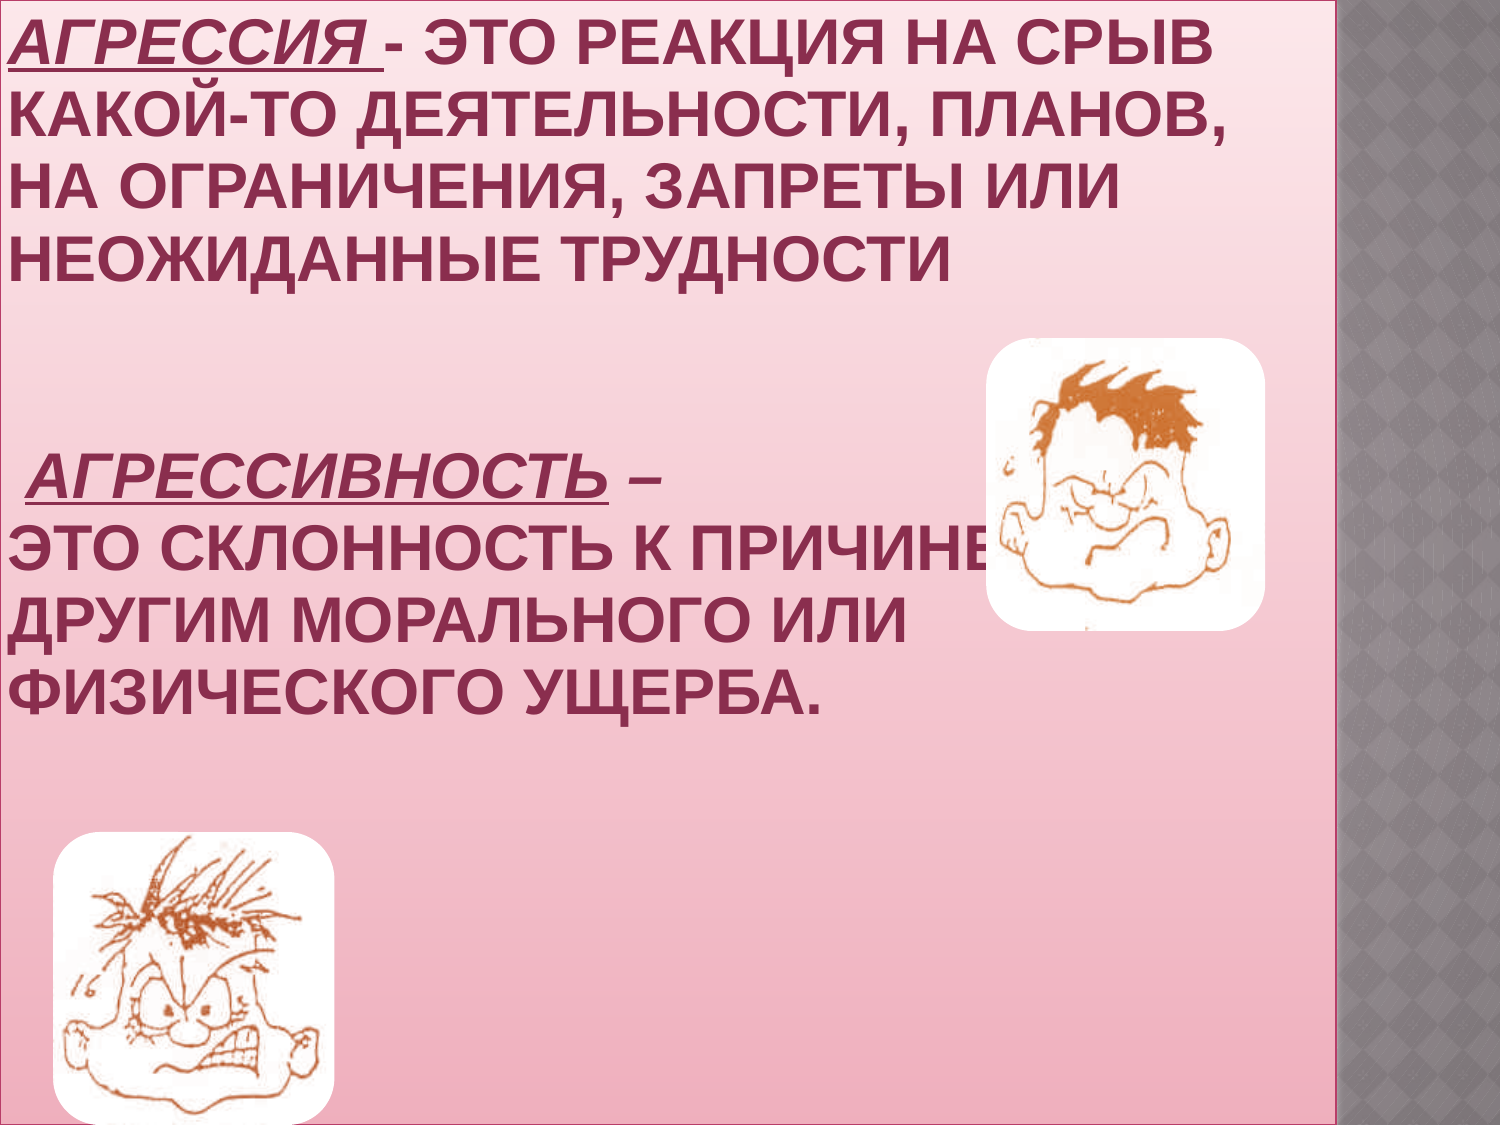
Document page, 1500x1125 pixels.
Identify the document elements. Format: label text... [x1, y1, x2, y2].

picture [52, 831, 335, 1125]
title Агрессия - это реакция на срыв какой-то деятельности, планов, на ограничения, запреты или неожиданные трудности Агрессивность – это склонность к причинению другим морального или физического ущерба. [0, 0, 1337, 1125]
picture [985, 337, 1266, 632]
